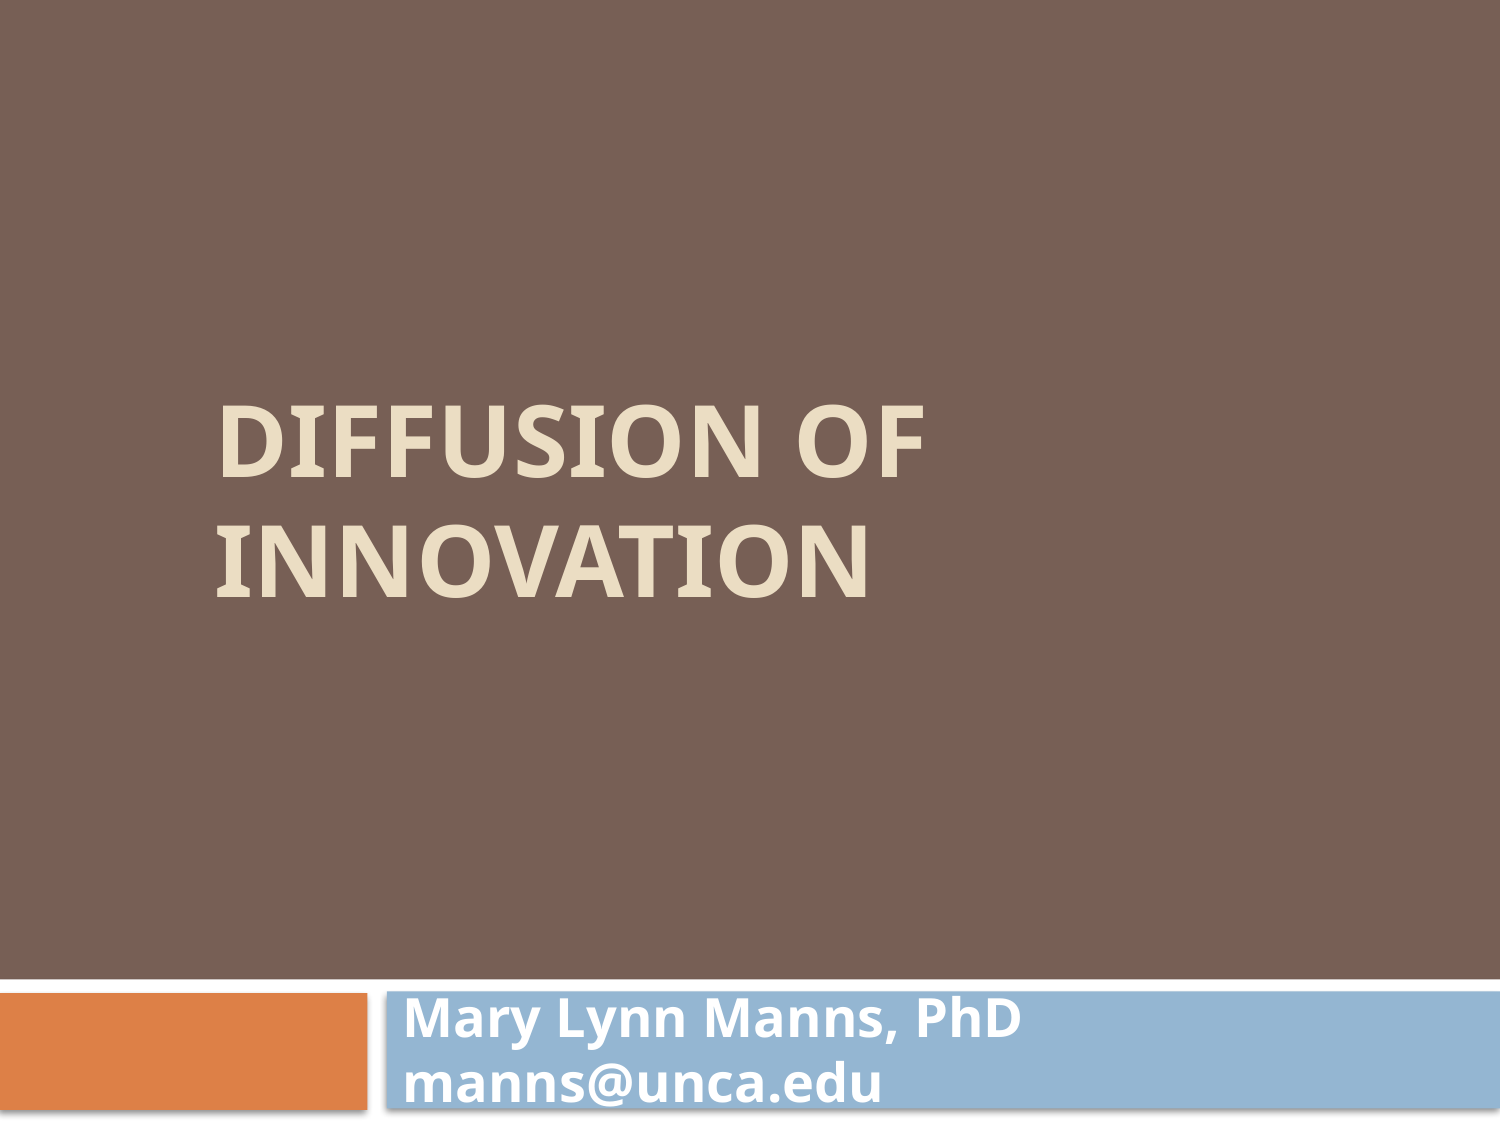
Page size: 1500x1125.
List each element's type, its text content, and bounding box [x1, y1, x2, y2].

title Diffusion of innovation [200, 324, 1263, 625]
subtitle Mary Lynn Manns, PhD manns@unca.edu [387, 992, 1488, 1105]
